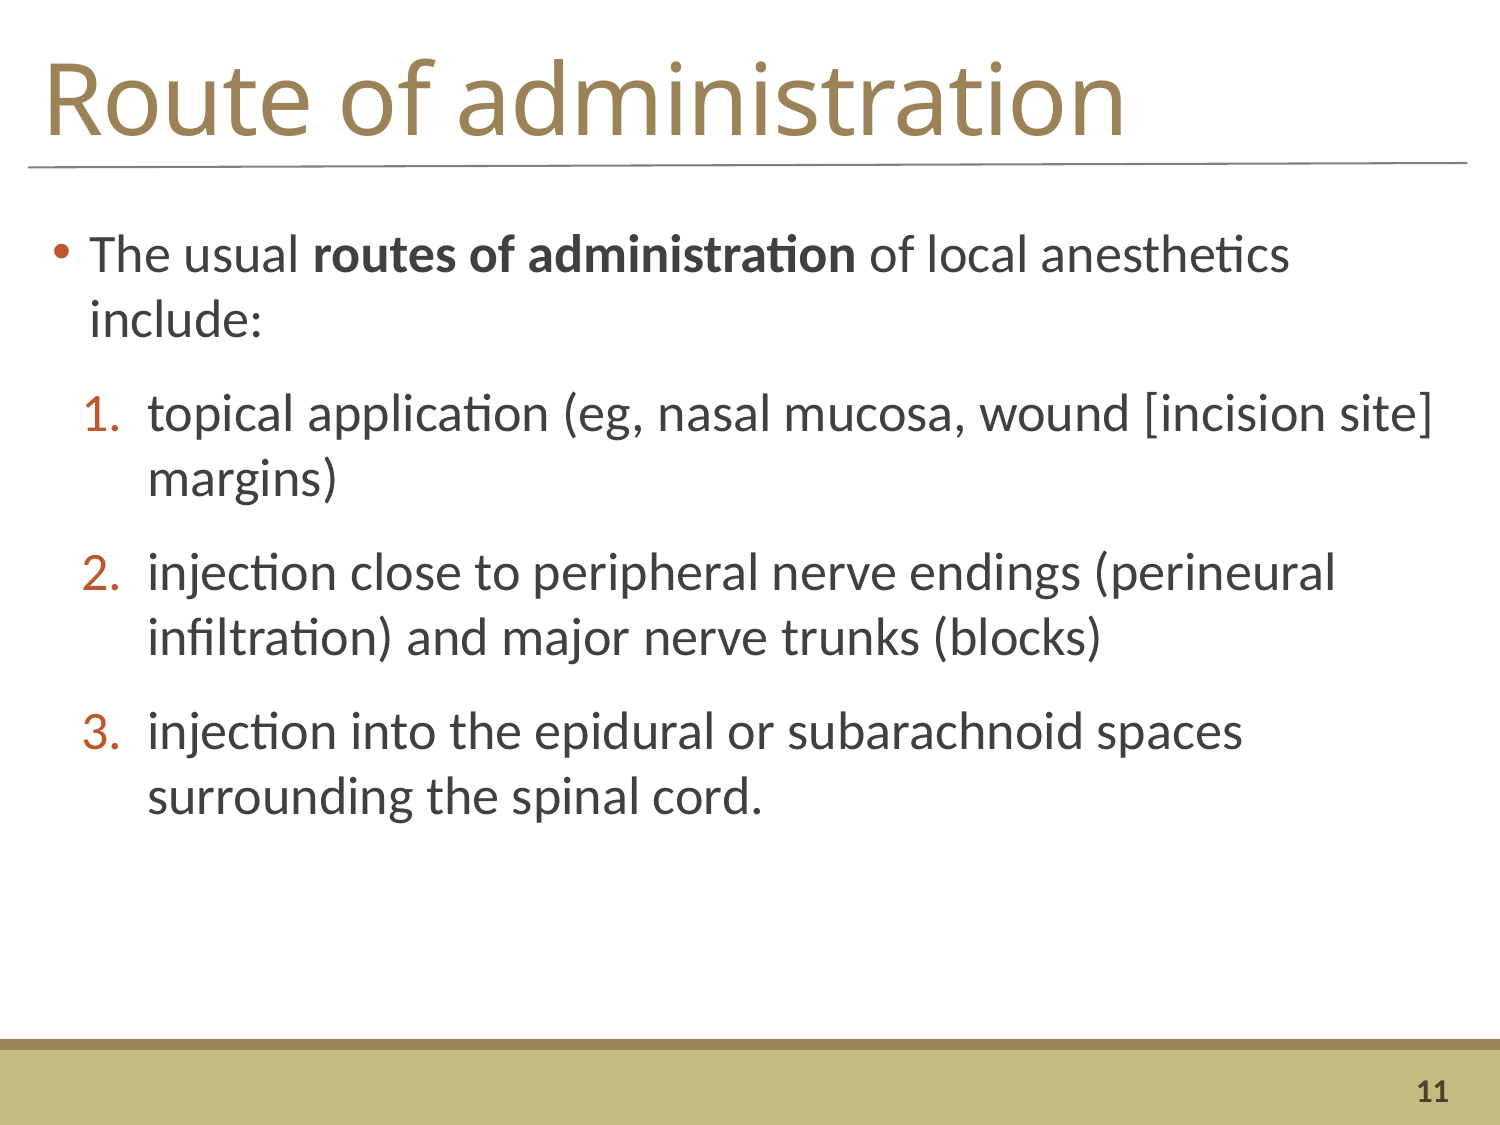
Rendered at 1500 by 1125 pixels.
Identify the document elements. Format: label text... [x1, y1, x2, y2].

list The usual routes of administration of local anesthetics include: topical application (eg, nasal mucosa, wound [incision site] margins) injection close to peripheral nerve endings (perineural infiltration) and major nerve trunks (blocks) injection into the epidural or subarachnoid spaces surrounding the spinal cord. [43, 210, 1468, 1000]
title Route of administration [26, 27, 1468, 163]
slide_number 11 [1302, 1059, 1465, 1120]
